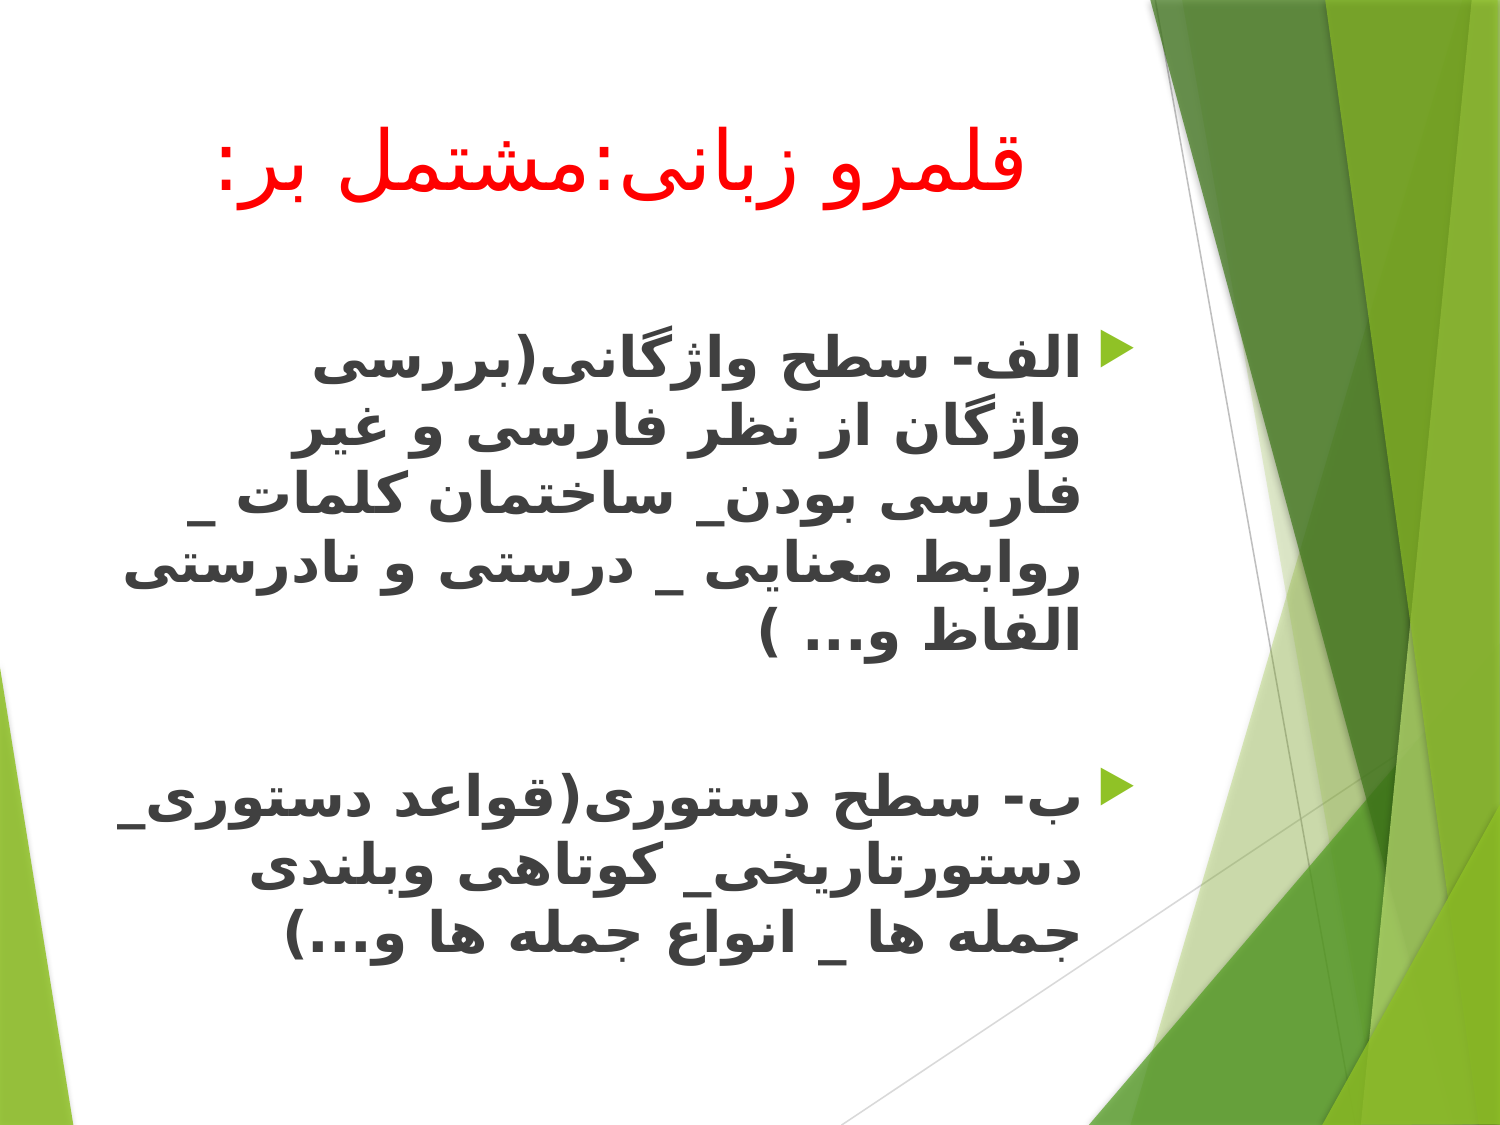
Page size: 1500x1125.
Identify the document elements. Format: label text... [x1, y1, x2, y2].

title قلمرو زبانی:مشتمل بر: [99, 99, 1142, 267]
list الف- سطح واژگانی(بررسی واژگان از نظر فارسی و غیر فارسی بودن_ ساختمان کلمات _ روابط معنایی _ درستی و نادرستی الفاظ و... ) ب- سطح دستوری(قواعد دستوری_ دستورتاریخی_ کوتاهی وبلندی جمله ها _ انواع جمله ها و...) [99, 267, 1142, 1047]
